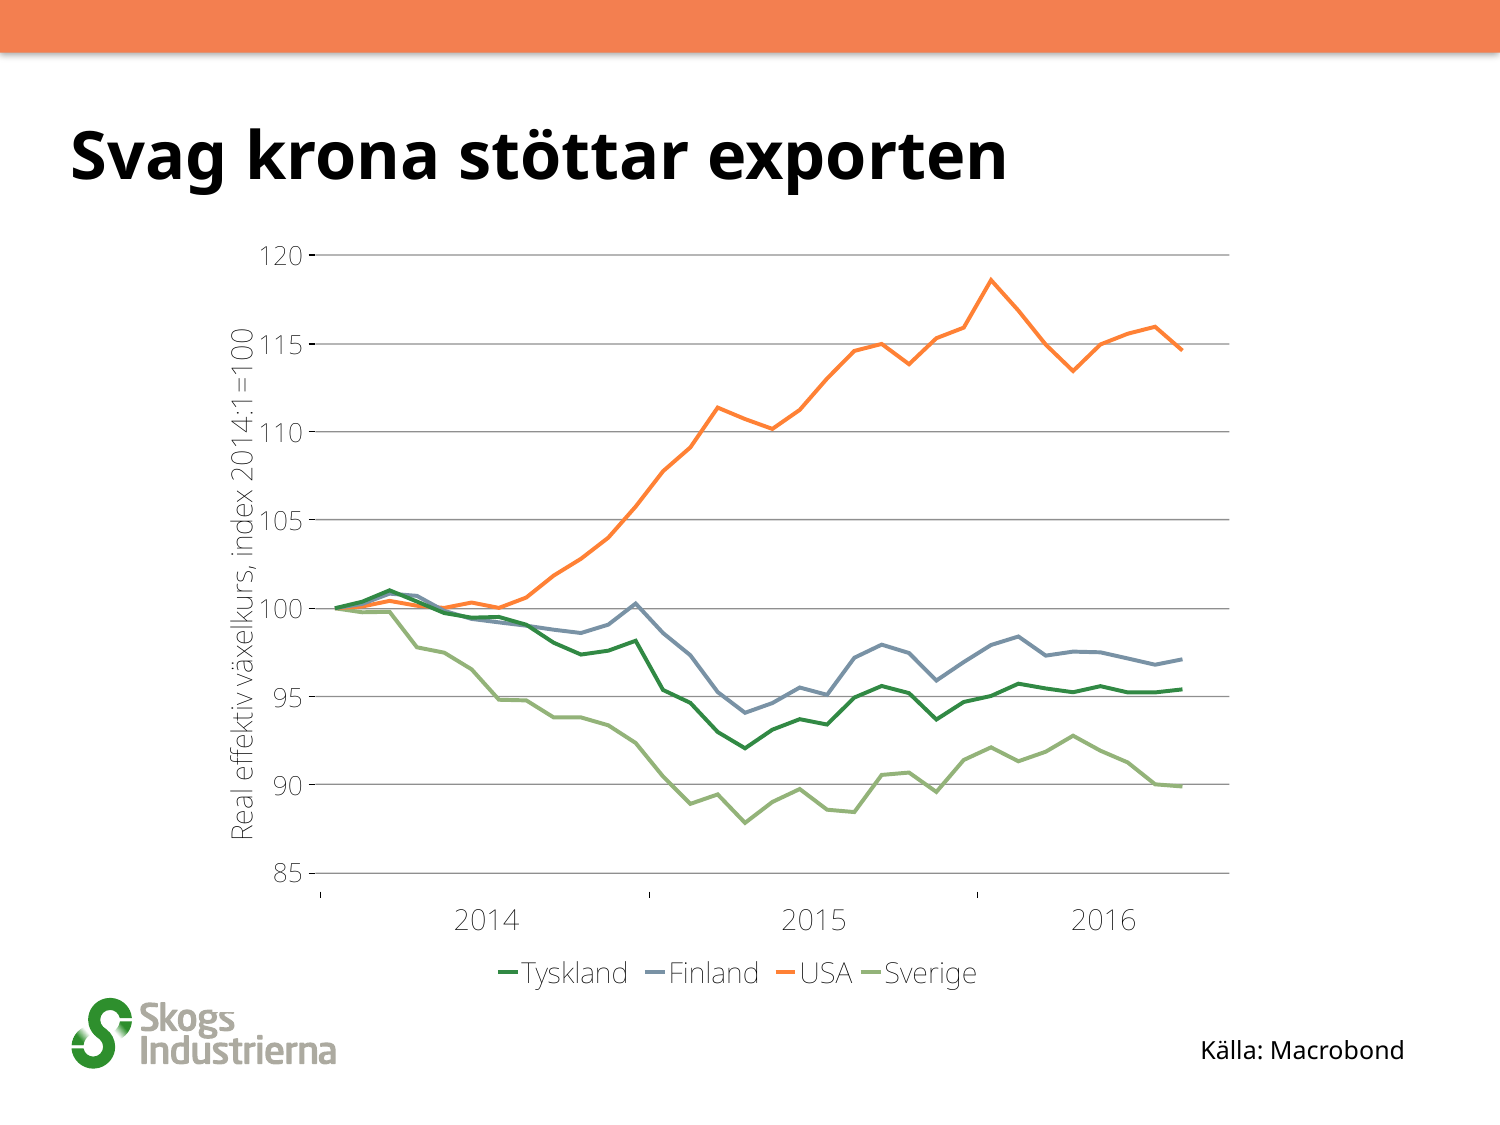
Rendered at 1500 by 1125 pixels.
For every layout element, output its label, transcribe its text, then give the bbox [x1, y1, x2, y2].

text_box Källa: Macrobond [1185, 1027, 1421, 1073]
title Svag krona stöttar exporten [70, 68, 1430, 193]
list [212, 225, 1265, 1013]
